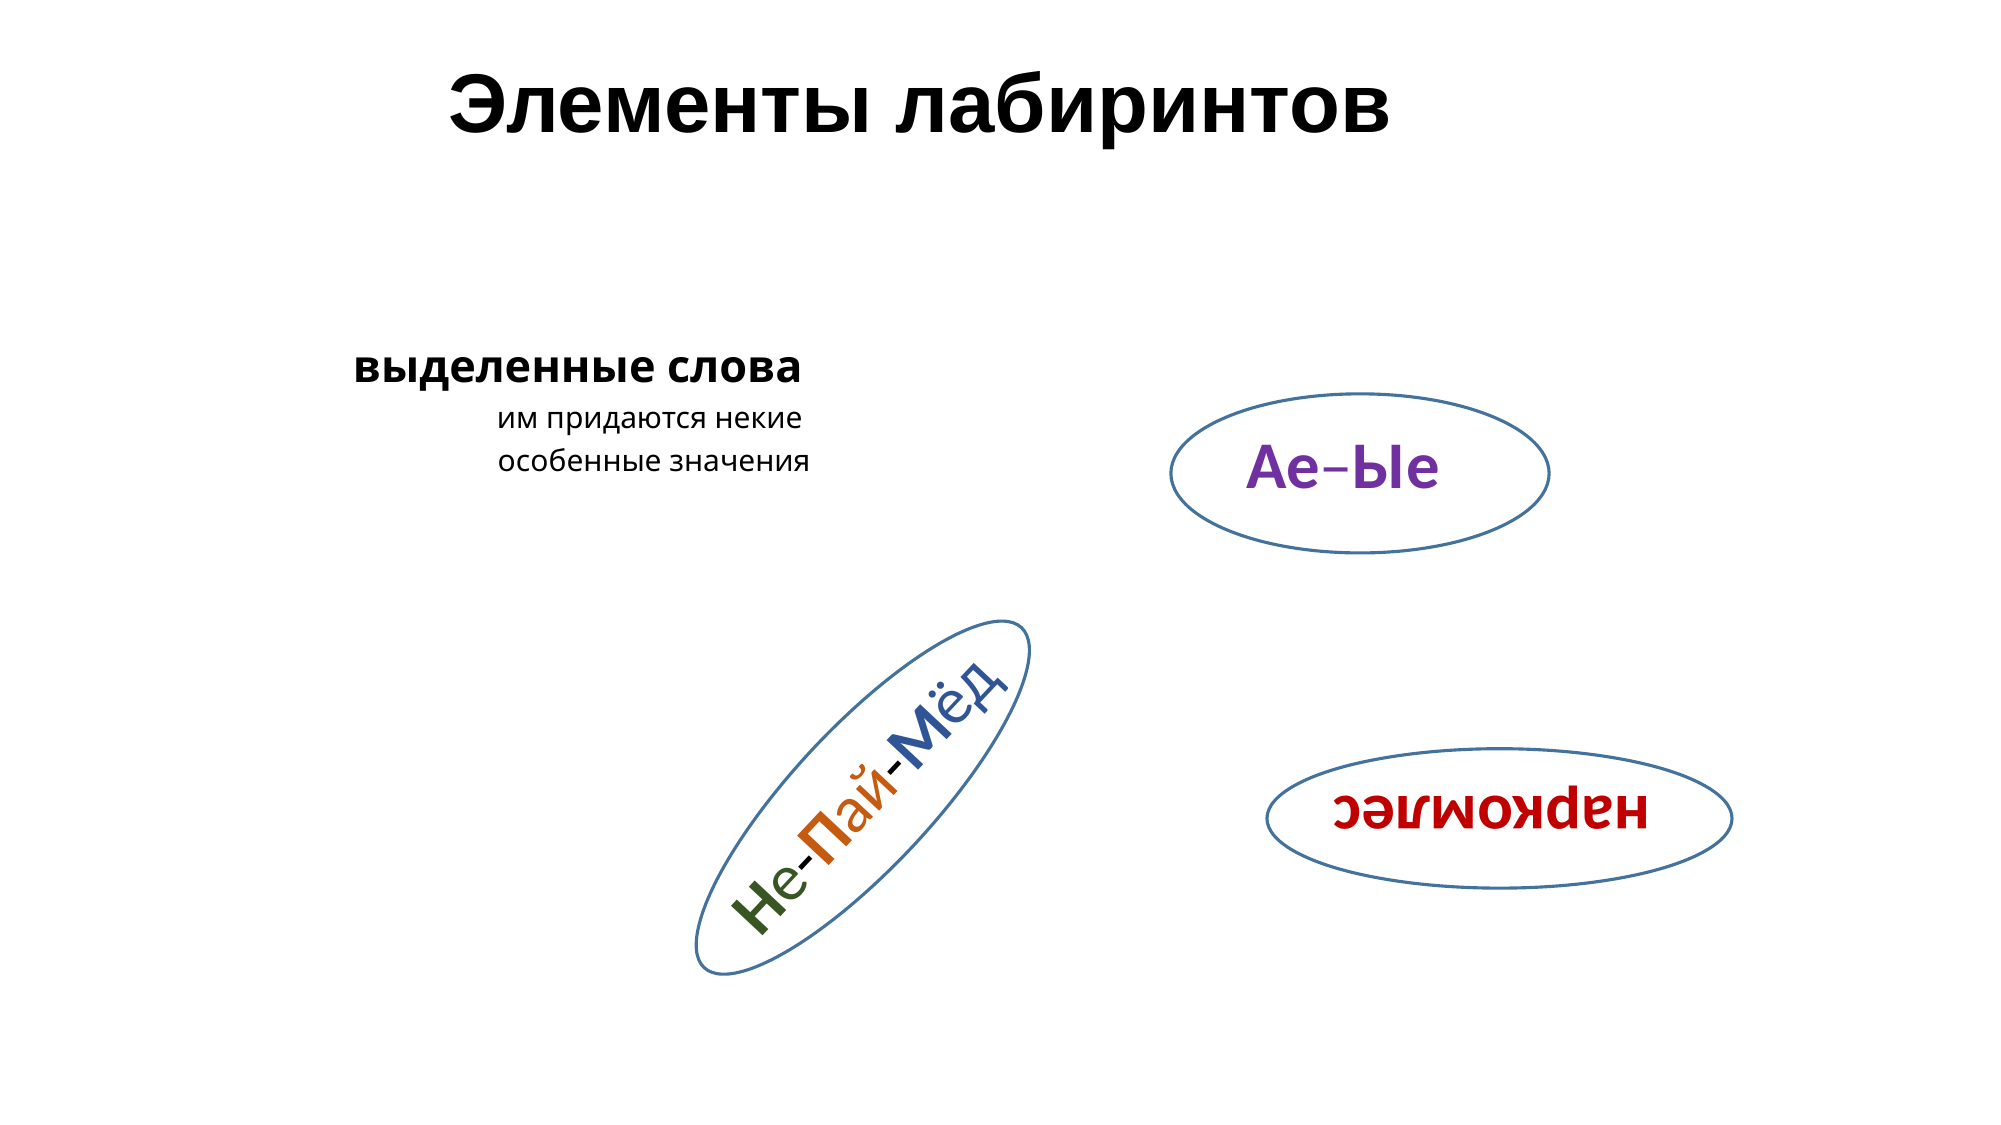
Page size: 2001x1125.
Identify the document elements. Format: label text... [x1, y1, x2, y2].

title Элементы лабиринтов [418, 46, 1423, 164]
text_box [1170, 393, 1550, 553]
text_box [630, 727, 1096, 868]
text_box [1266, 748, 1733, 889]
list выделенные слова им придаются некие особенные значения [78, 319, 826, 580]
